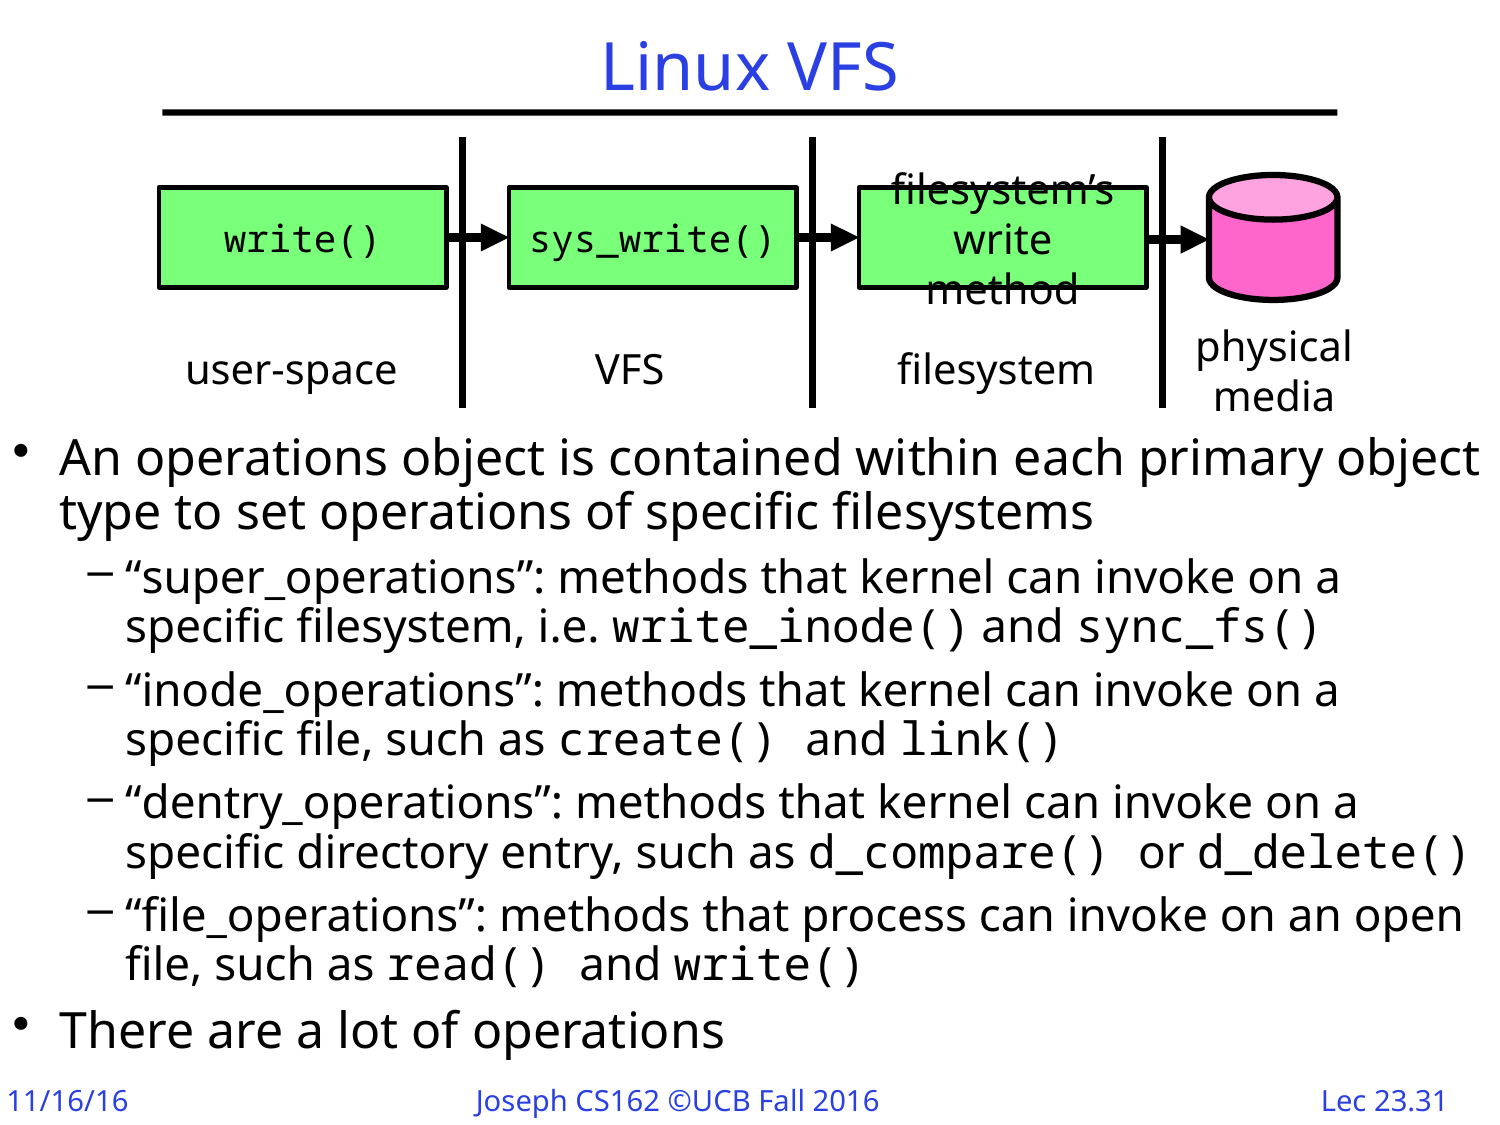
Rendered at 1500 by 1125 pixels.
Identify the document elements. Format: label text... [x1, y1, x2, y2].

text_box VFS [580, 335, 680, 400]
list An operations object is contained within each primary object type to set operations of specific filesystems “super_operations”: methods that kernel can invoke on a specific filesystem, i.e. write_inode() and sync_fs() “inode_operations”: methods that kernel can invoke on a specific file, such as create() and link() “dentry_operations”: methods that kernel can invoke on a specific directory entry, such as d_compare() or d_delete() “file_operations”: methods that process can invoke on an open file, such as read() and write() There are a lot of operations [0, 425, 1498, 1113]
text_box K5 [1208, 174, 1338, 219]
text_box physical media [1180, 312, 1368, 428]
text_box filesystem [882, 335, 1111, 400]
text_box sys_write() [508, 187, 797, 288]
title Linux VFS [162, 24, 1338, 113]
text_box [1208, 174, 1338, 300]
text_box write() [158, 187, 447, 288]
text_box user-space [170, 335, 413, 400]
text_box filesystem’s write method [858, 187, 1147, 288]
